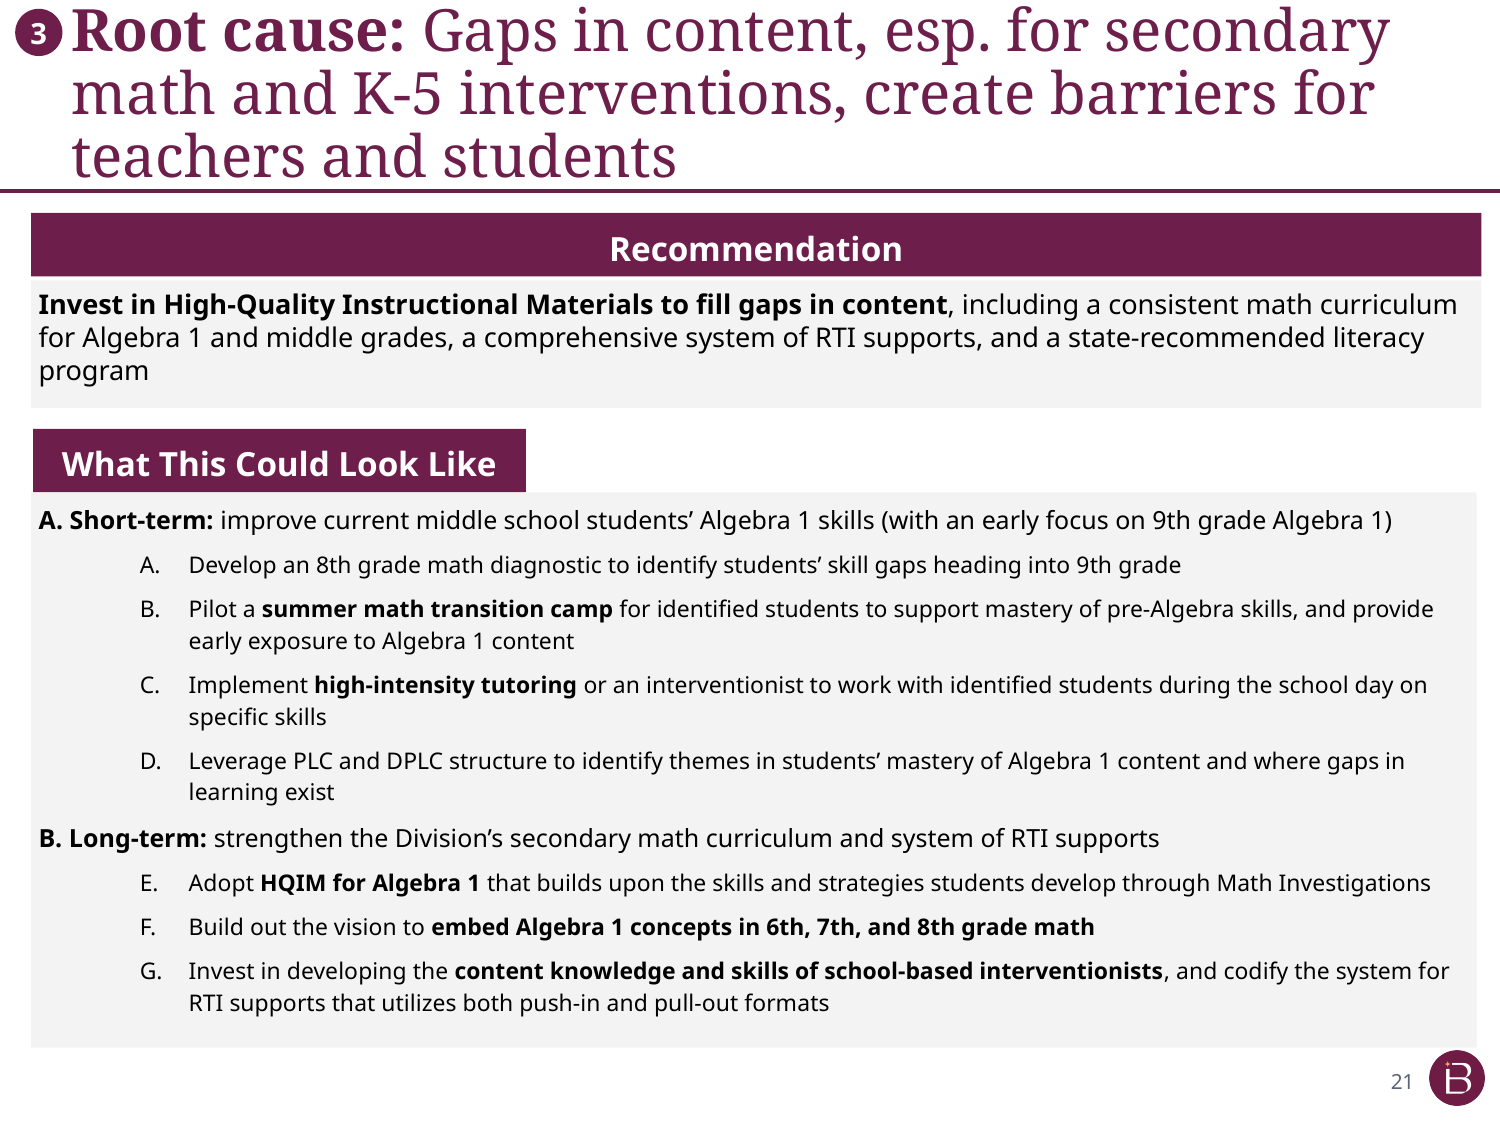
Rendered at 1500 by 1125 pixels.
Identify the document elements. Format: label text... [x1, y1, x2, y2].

slide_number 21 [1329, 1058, 1430, 1107]
list Recommendation [31, 212, 1482, 277]
picture [1429, 1050, 1485, 1106]
text_box 3 [15, 8, 56, 57]
text_box Invest in High-Quality Instructional Materials to fill gaps in content, including a consistent math curriculum for Algebra 1 and middle grades, a comprehensive system of RTI supports, and a state-recommended literacy program [31, 280, 1482, 408]
list What This Could Look Like [33, 428, 526, 492]
text_box A. Short-term: improve current middle school students’ Algebra 1 skills (with an early focus on 9th grade Algebra 1) Develop an 8th grade math diagnostic to identify students’ skill gaps heading into 9th grade Pilot a summer math transition camp for identified students to support mastery of pre-Algebra skills, and provide early exposure to Algebra 1 content Implement high-intensity tutoring or an interventionist to work with identified students during the school day on specific skills Leverage PLC and DPLC structure to identify themes in students’ mastery of Algebra 1 content and where gaps in learning exist B. Long-term: strengthen the Division’s secondary math curriculum and system of RTI supports Adopt HQIM for Algebra 1 that builds upon the skills and strategies students develop through Math Investigations Build out the vision to embed Algebra 1 concepts in 6th, 7th, and 8th grade math Invest in developing the content knowledge and skills of school-based interventionists, and codify the system for RTI supports that utilizes both push-in and pull-out formats [31, 492, 1477, 1048]
title Root cause: Gaps in content, esp. for secondary math and K-5 interventions, create barriers for teachers and students [56, 0, 1444, 192]
